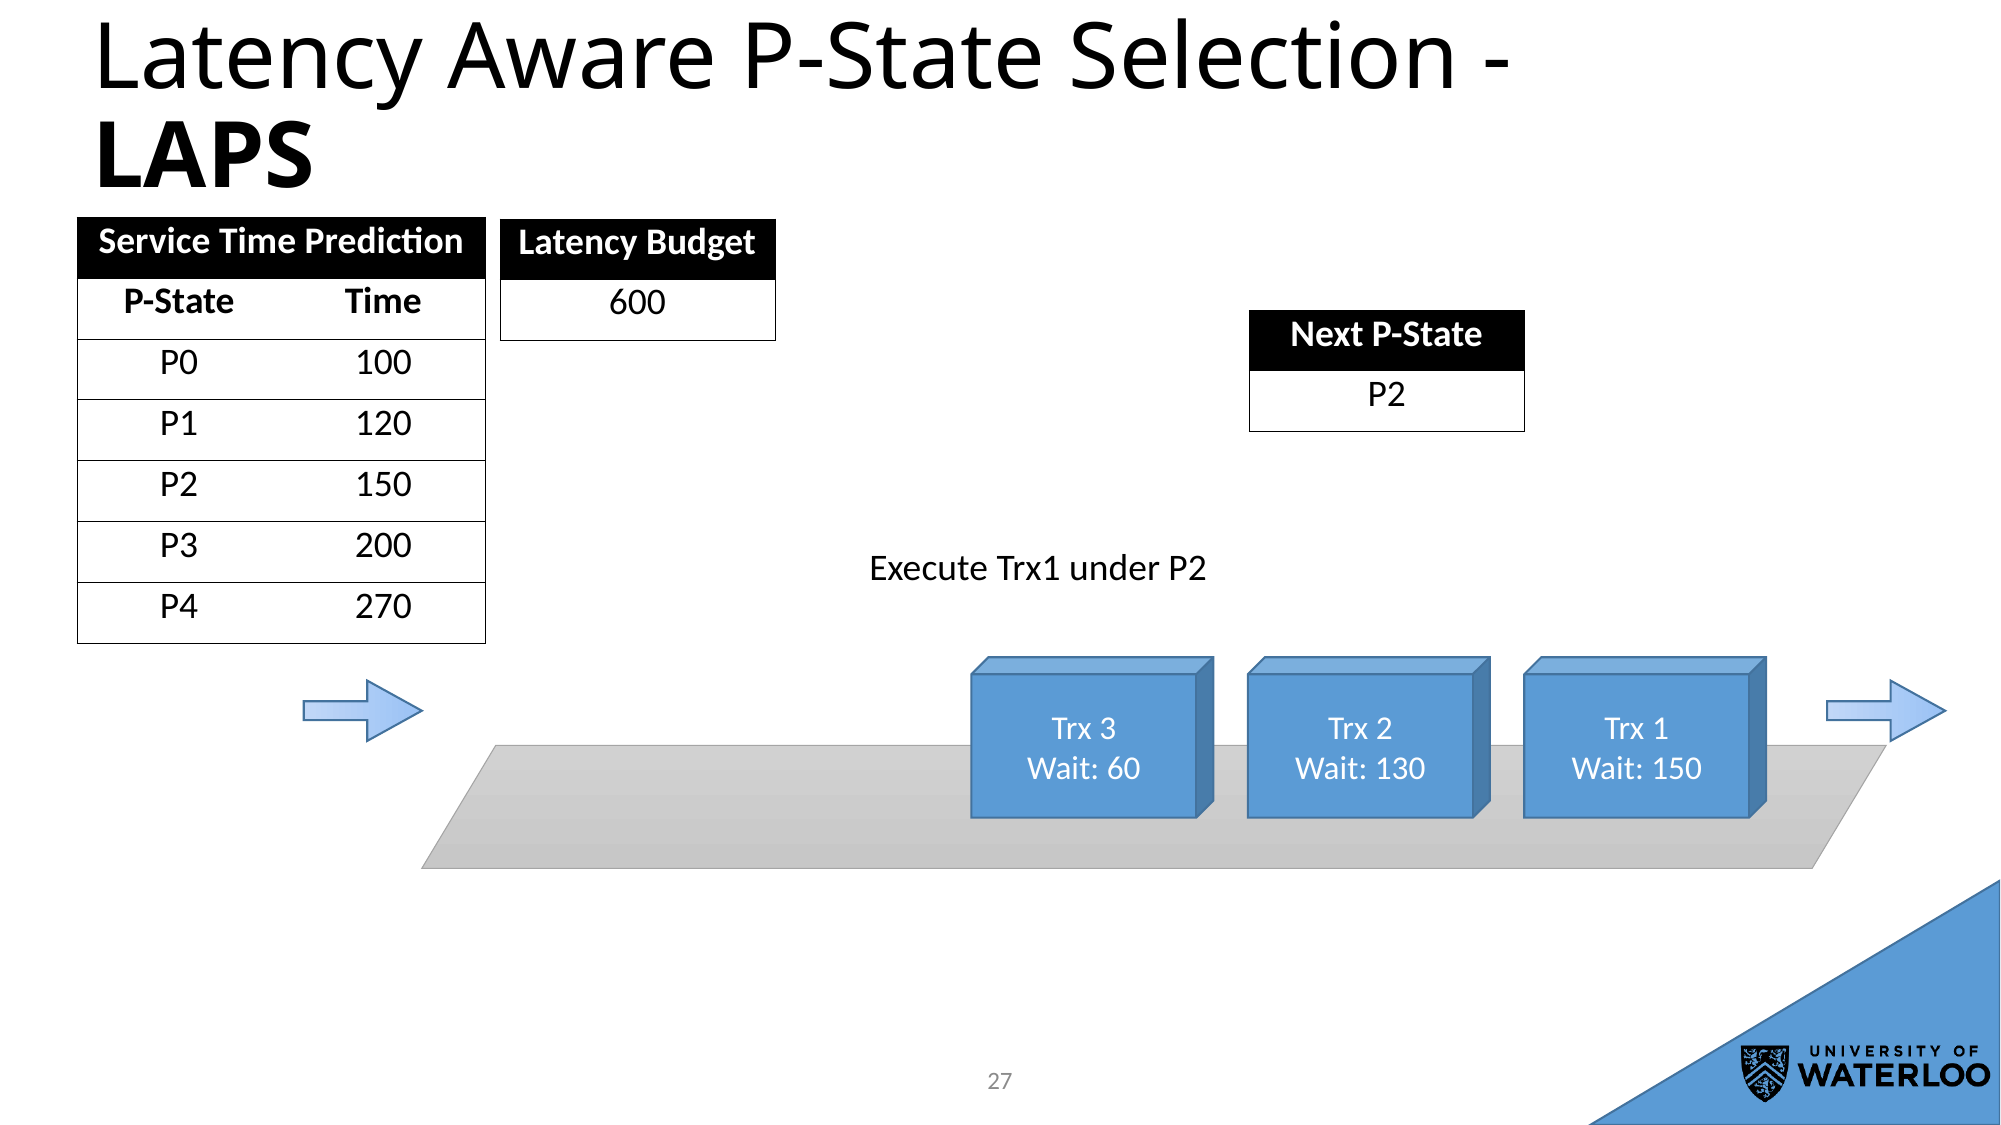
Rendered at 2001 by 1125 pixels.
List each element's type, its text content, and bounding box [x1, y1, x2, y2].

table_cell 150 [281, 461, 485, 521]
table_cell Time [281, 279, 485, 339]
text_box Trx 2 Wait: 130 [1246, 656, 1491, 819]
text_box Trx 3 Wait: 60 [970, 656, 1215, 819]
table_cell P2 [78, 461, 281, 521]
table_cell 100 [281, 340, 485, 399]
text_box Execute Trx1 under P2 [854, 536, 1767, 596]
table_header Next P-State [1250, 311, 1524, 370]
text_box [1826, 678, 1948, 743]
table_cell 120 [281, 400, 485, 460]
table_cell 200 [281, 522, 485, 582]
table_cell P-State [78, 279, 281, 339]
table_cell P4 [78, 583, 281, 643]
text_box [420, 744, 1888, 869]
table_cell 270 [281, 583, 485, 643]
title Latency Aware P-State Selection - LAPS [77, 0, 1646, 218]
table_cell 600 [501, 280, 775, 340]
table_header Latency Budget [501, 220, 775, 279]
table_cell P3 [78, 522, 281, 582]
table_cell P1 [78, 400, 281, 460]
text_box Trx 1 Wait: 150 [1523, 656, 1768, 819]
table_cell P2 [1250, 371, 1524, 431]
table_header Service Time Prediction [78, 218, 485, 278]
text_box [302, 678, 424, 743]
picture [1692, 1005, 2001, 1125]
table_cell P0 [78, 340, 281, 399]
slide_number 26 [774, 1050, 1225, 1111]
